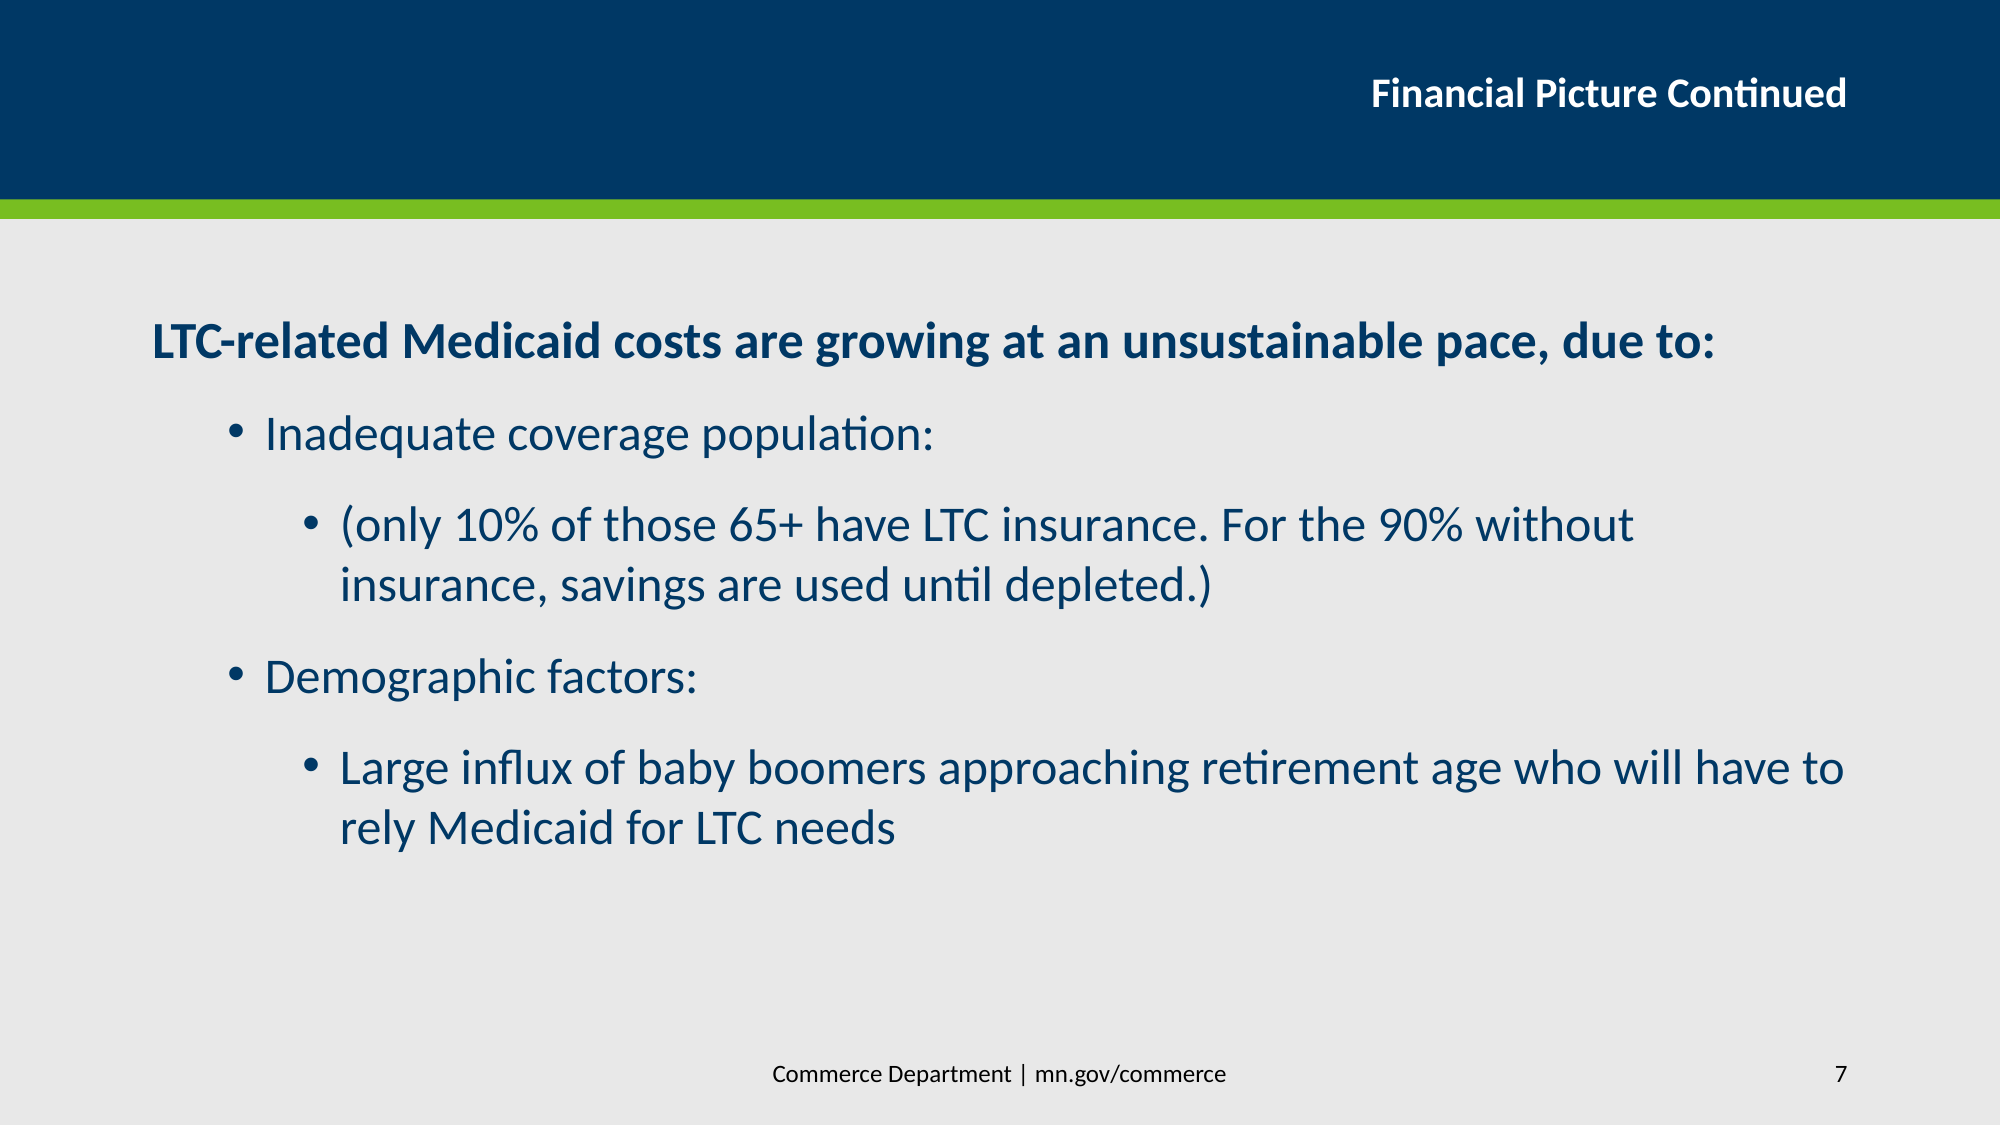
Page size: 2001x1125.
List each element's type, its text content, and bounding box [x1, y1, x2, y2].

slide_number 7 [1622, 1042, 1863, 1103]
title Financial Picture Continued [137, 24, 1863, 175]
footer Commerce Department | mn.gov/commerce [541, 1042, 1459, 1103]
list LTC-related Medicaid costs are growing at an unsustainable pace, due to: Inadequate coverage population: (only 10% of those 65+ have LTC insurance. For the 90% without insurance, savings are used until depleted.) Demographic factors: Large influx of baby boomers approaching retirement age who will have to rely Medicaid for LTC needs [137, 299, 1863, 1014]
